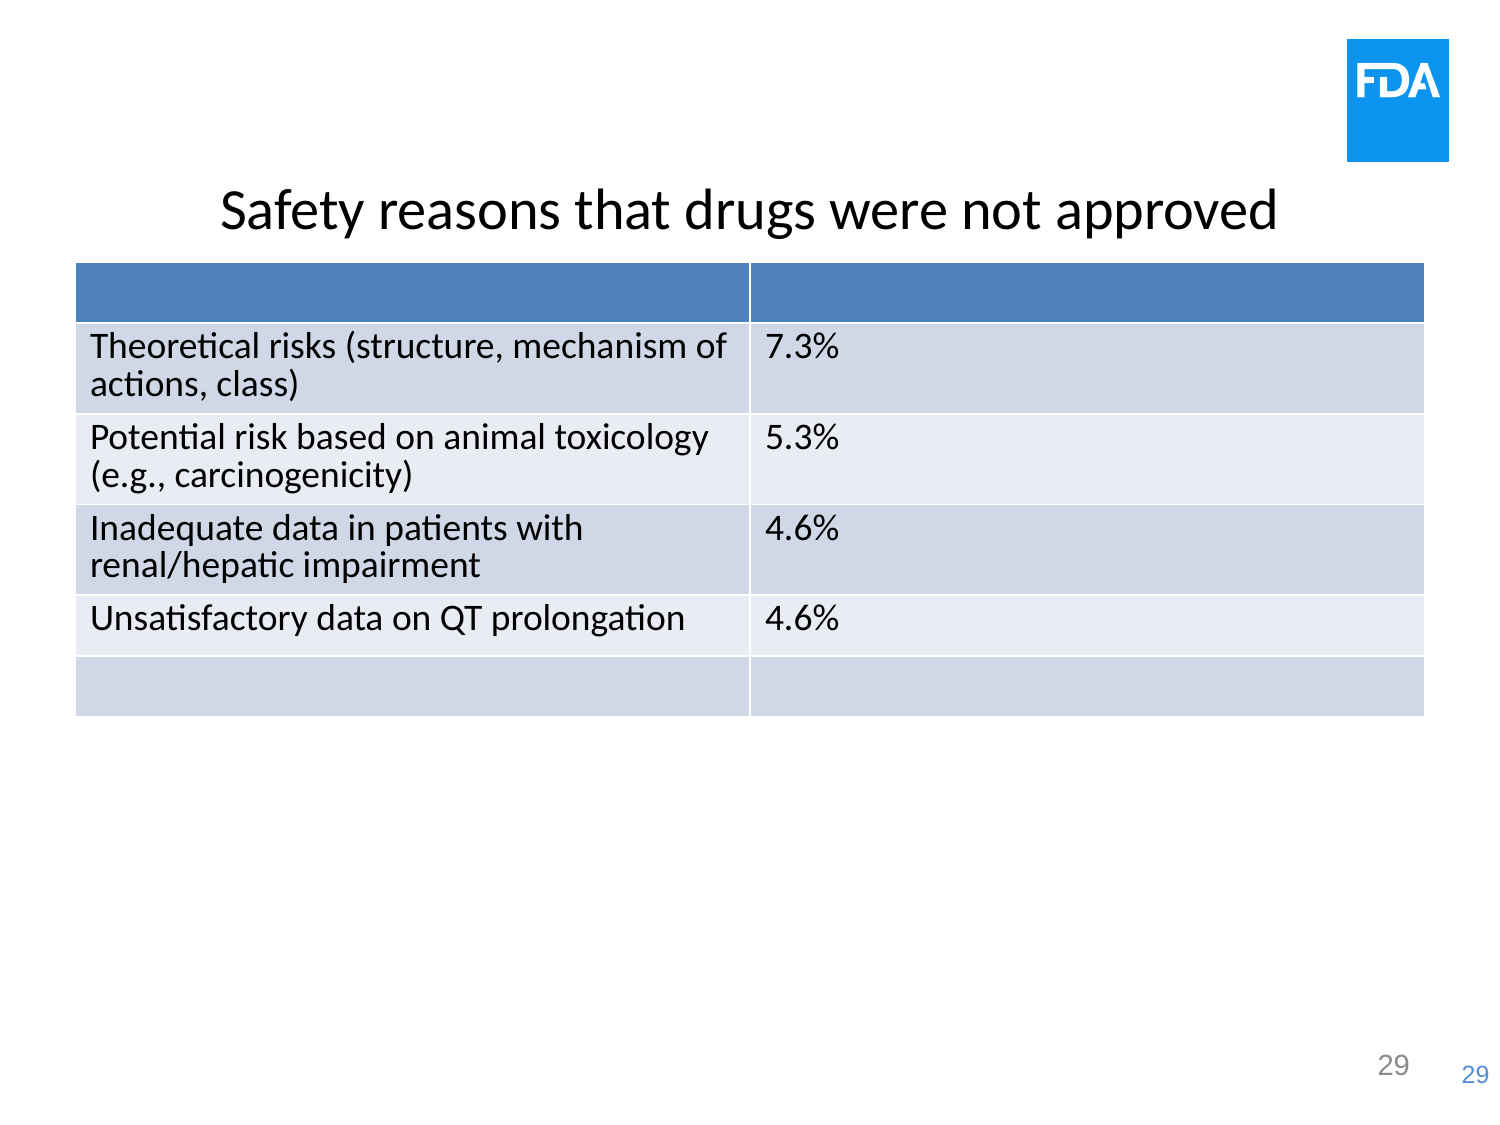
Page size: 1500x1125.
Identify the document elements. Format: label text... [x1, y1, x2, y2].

table_cell [76, 657, 749, 716]
slide_number 29 [1074, 1024, 1425, 1103]
title Safety reasons that drugs were not approved [75, 112, 1425, 262]
picture [1347, 39, 1449, 162]
table_cell 4.6% [751, 505, 1424, 594]
table_header [751, 263, 1424, 322]
table_cell [751, 657, 1424, 716]
table_cell Inadequate data in patients with renal/hepatic impairment [76, 505, 749, 594]
table_cell 4.6% [751, 596, 1424, 655]
table_cell Potential risk based on animal toxicology (e.g., carcinogenicity) [76, 415, 749, 504]
table_cell Theoretical risks (structure, mechanism of actions, class) [76, 324, 749, 413]
table_header [76, 263, 749, 322]
table_cell 5.3% [751, 415, 1424, 504]
table_cell 7.3% [751, 324, 1424, 413]
table_cell Unsatisfactory data on QT prolongation [76, 596, 749, 655]
